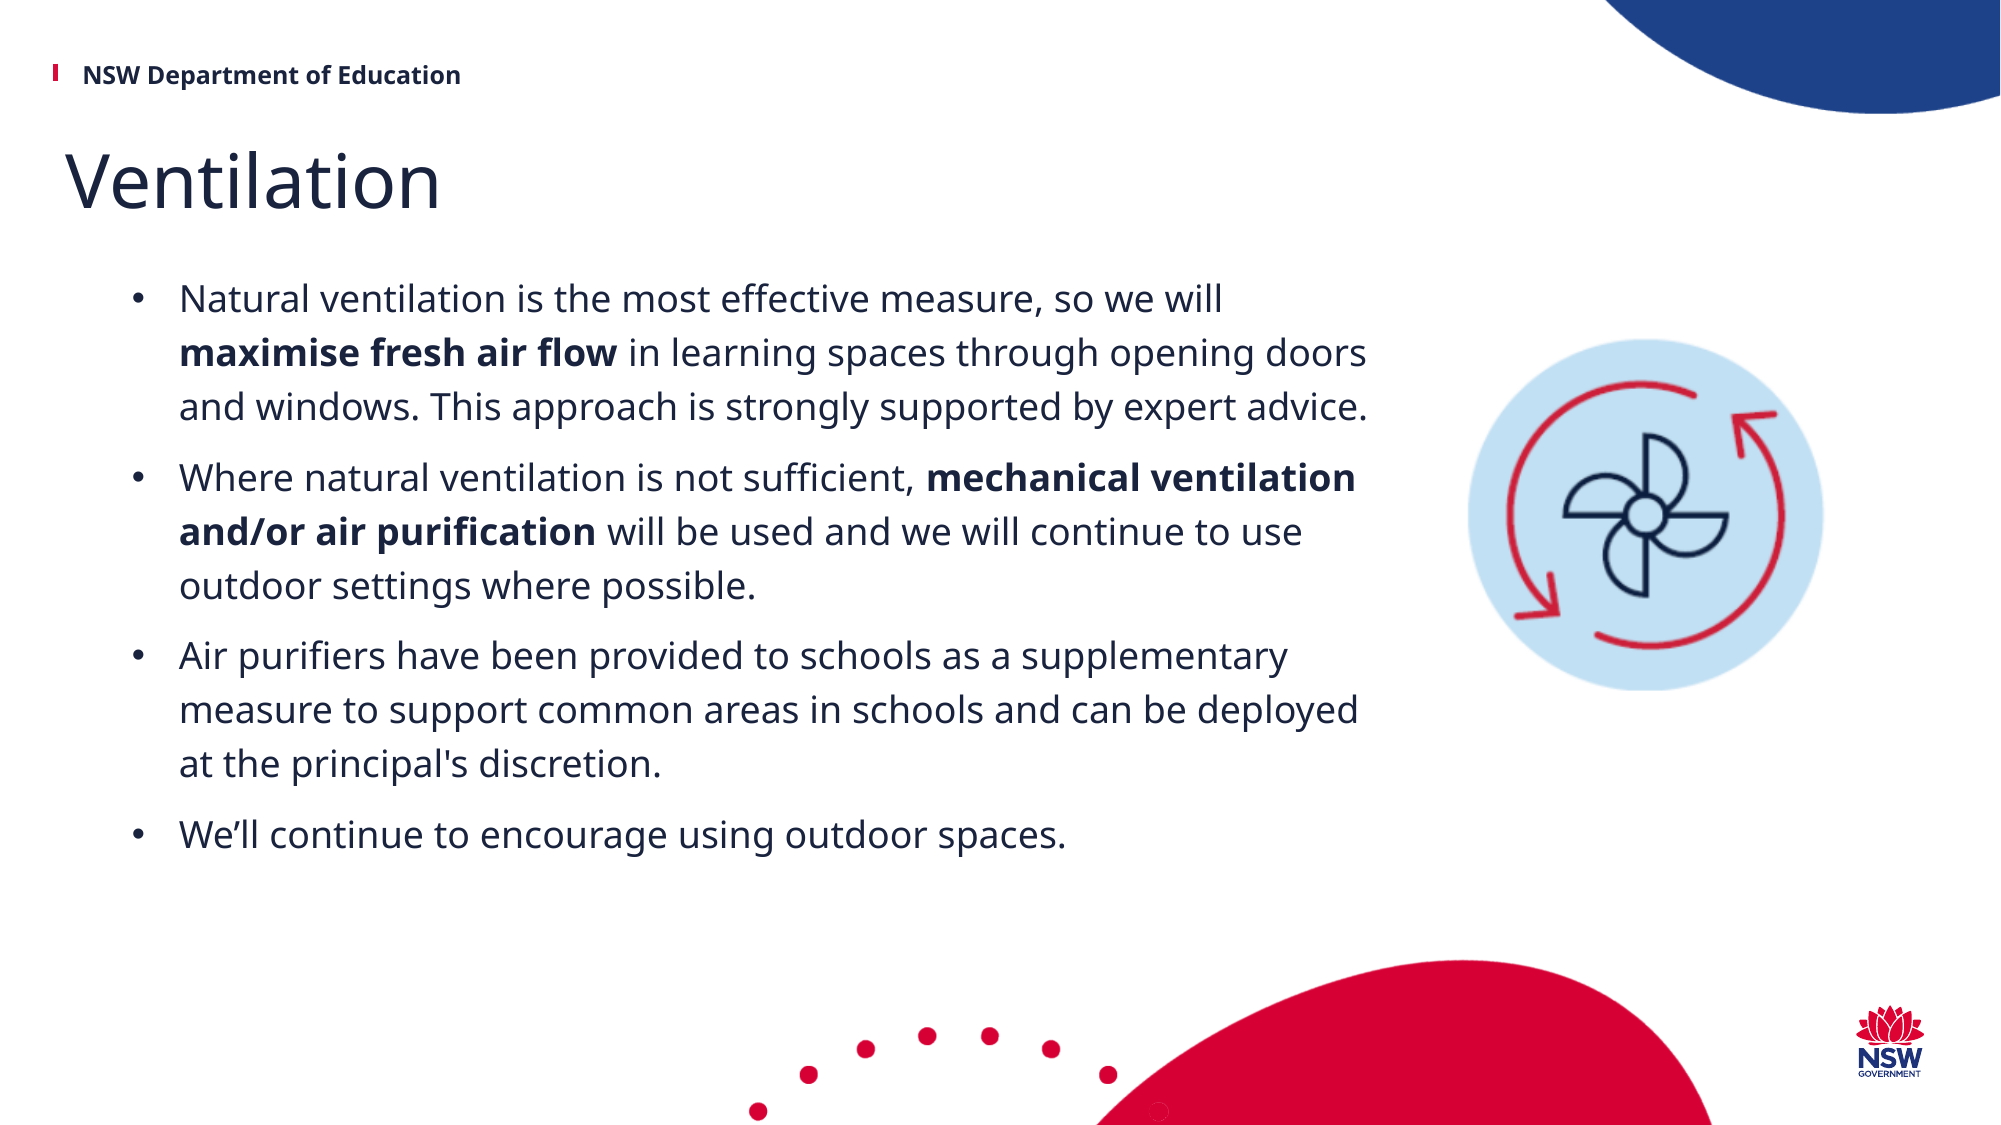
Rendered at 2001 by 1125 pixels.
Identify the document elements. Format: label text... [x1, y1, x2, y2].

title Ventilation [65, 143, 1950, 226]
list Natural ventilation is the most effective measure, so we will maximise fresh air flow in learning spaces through opening doors and windows. This approach is strongly supported by expert advice. Where natural ventilation is not sufficient, mechanical ventilation and/or air purification will be used and we will continue to use outdoor settings where possible. Air purifiers have been provided to schools as a supplementary measure to support common areas in schools and can be deployed at the principal's discretion. We’ll continue to encourage using outdoor spaces. [131, 266, 1403, 928]
picture [1478, 0, 2001, 123]
picture [1415, 303, 1860, 730]
picture [636, 813, 1814, 1125]
